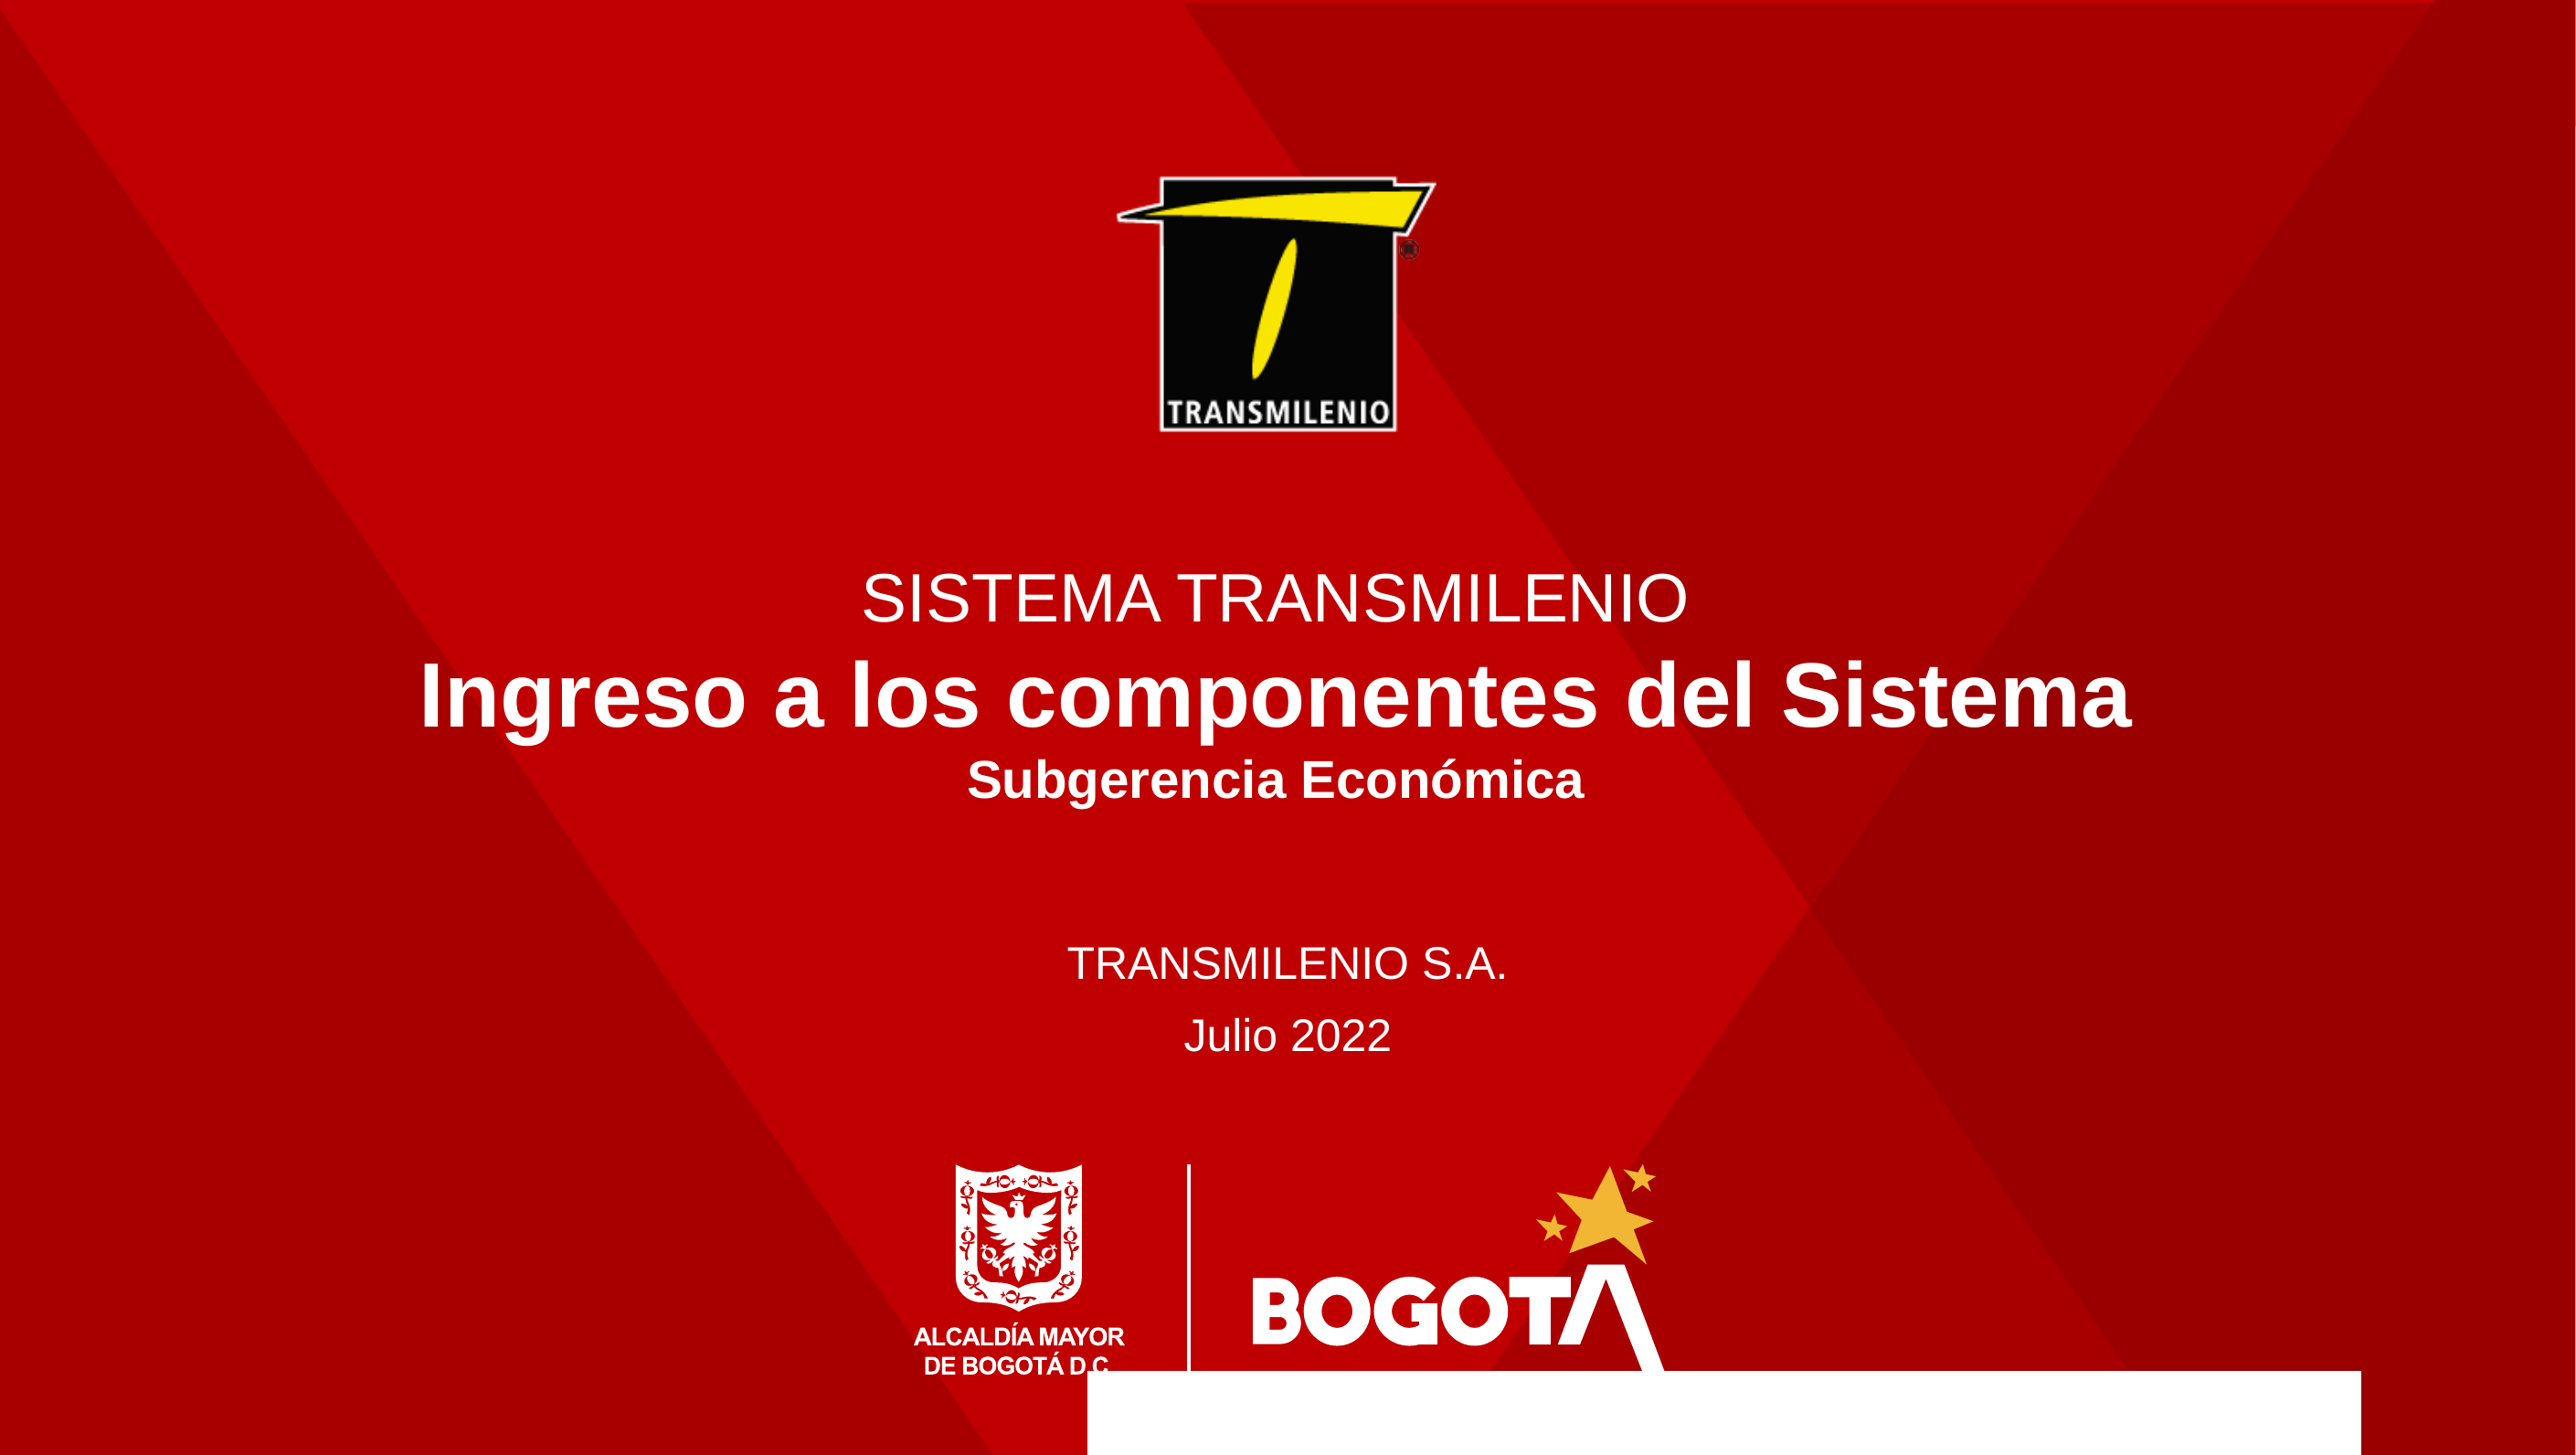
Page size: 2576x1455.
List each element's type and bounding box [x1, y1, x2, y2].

text_box [913, 1163, 1662, 1375]
text_box [0, 0, 2563, 1455]
picture [1114, 163, 1438, 441]
